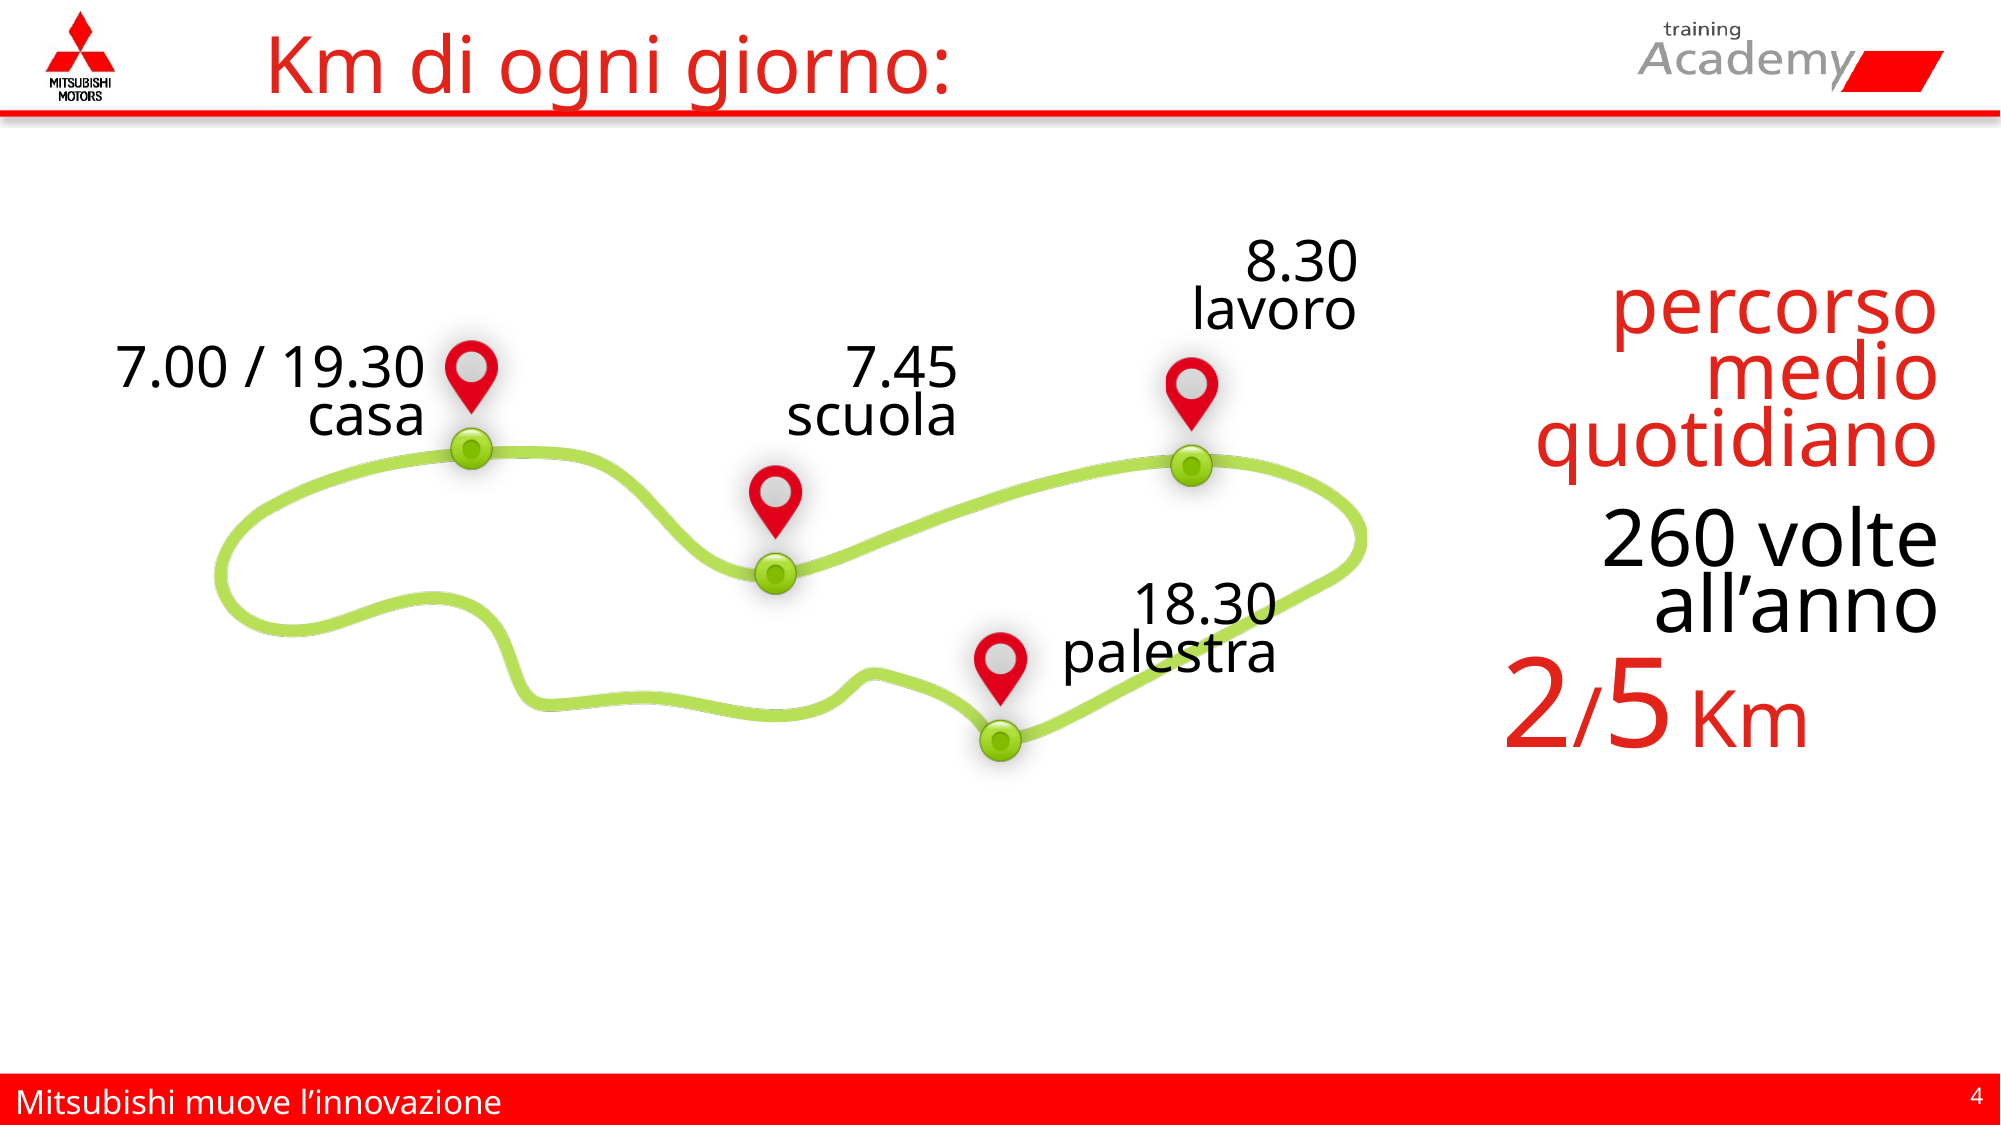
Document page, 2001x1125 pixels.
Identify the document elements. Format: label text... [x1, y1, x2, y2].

picture [1637, 21, 1948, 92]
text_box percorso medio quotidiano 260 volte all’anno [1437, 279, 1940, 647]
text_box 7.45 scuola [711, 348, 959, 445]
text_box 2/5 Km [1501, 662, 2000, 769]
text_box Km di ogni giorno: [249, 7, 1523, 111]
slide_number 4 [1768, 1068, 1999, 1125]
picture [45, 11, 115, 101]
text_box 7.00 / 19.30 casa [43, 348, 427, 445]
picture [191, 330, 1368, 775]
text_box 8.30 lavoro [1101, 243, 1359, 340]
